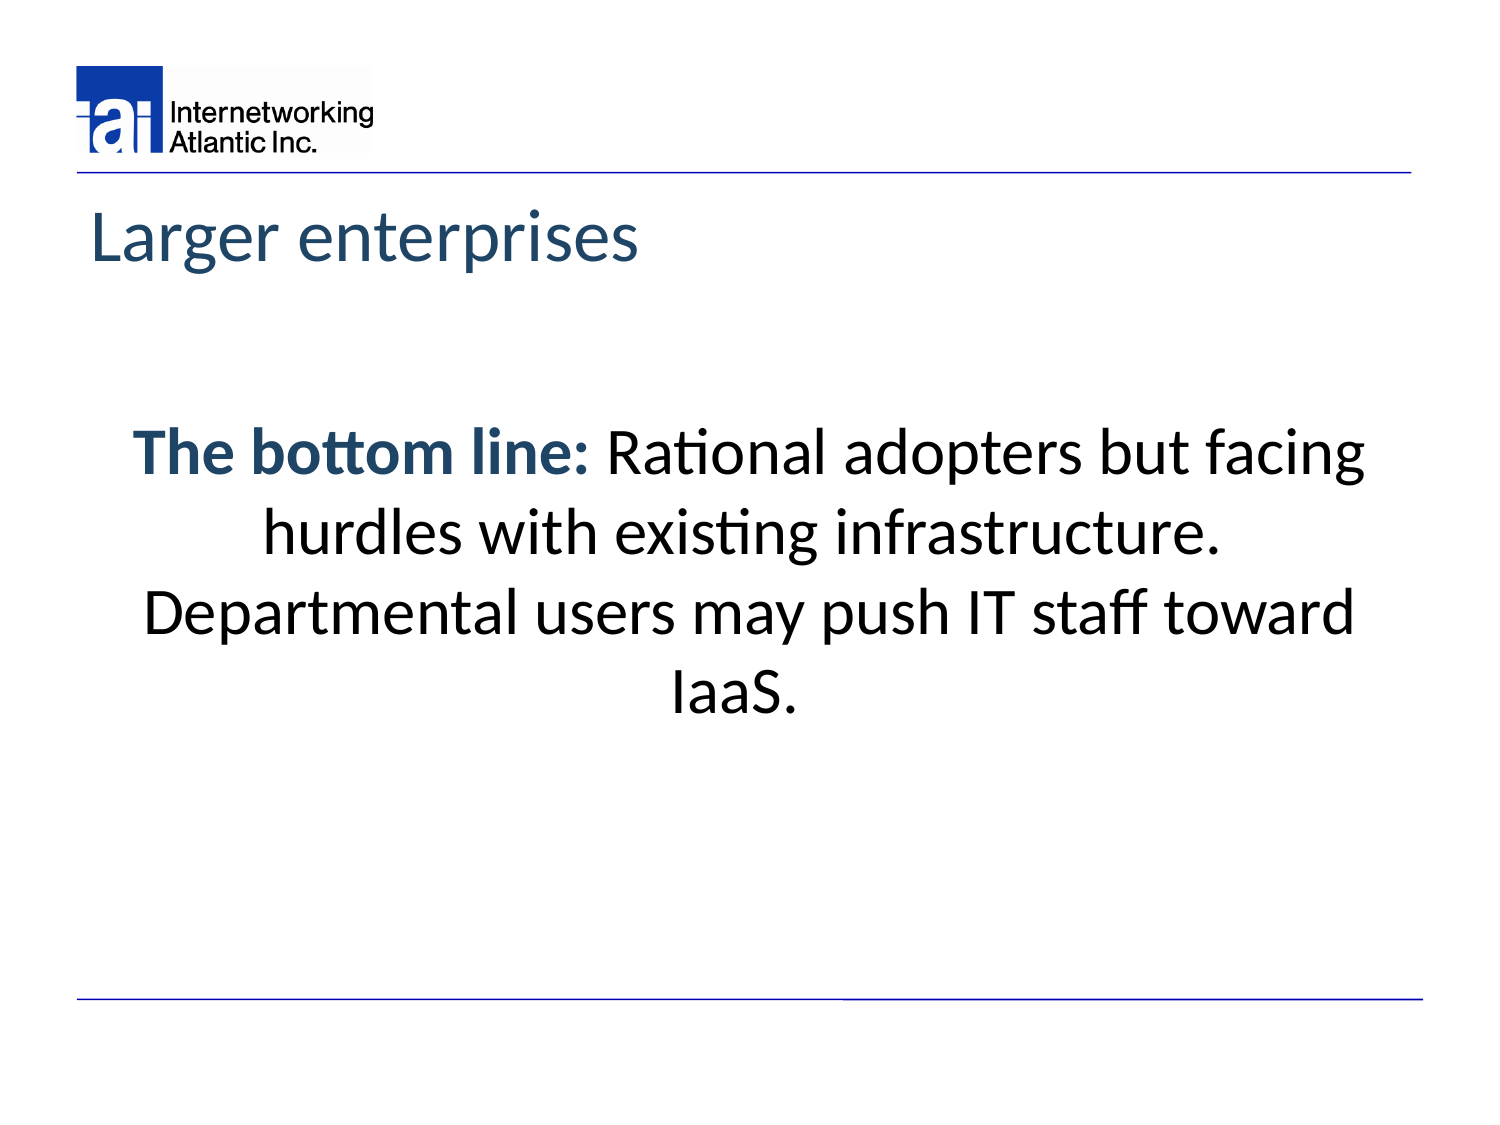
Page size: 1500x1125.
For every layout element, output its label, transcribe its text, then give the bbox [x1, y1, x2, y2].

subtitle The bottom line: Rational adopters but facing hurdles with existing infrastructure. Departmental users may push IT staff toward IaaS. [74, 399, 1426, 763]
text_box Larger enterprises [74, 174, 1413, 288]
picture [76, 66, 373, 153]
